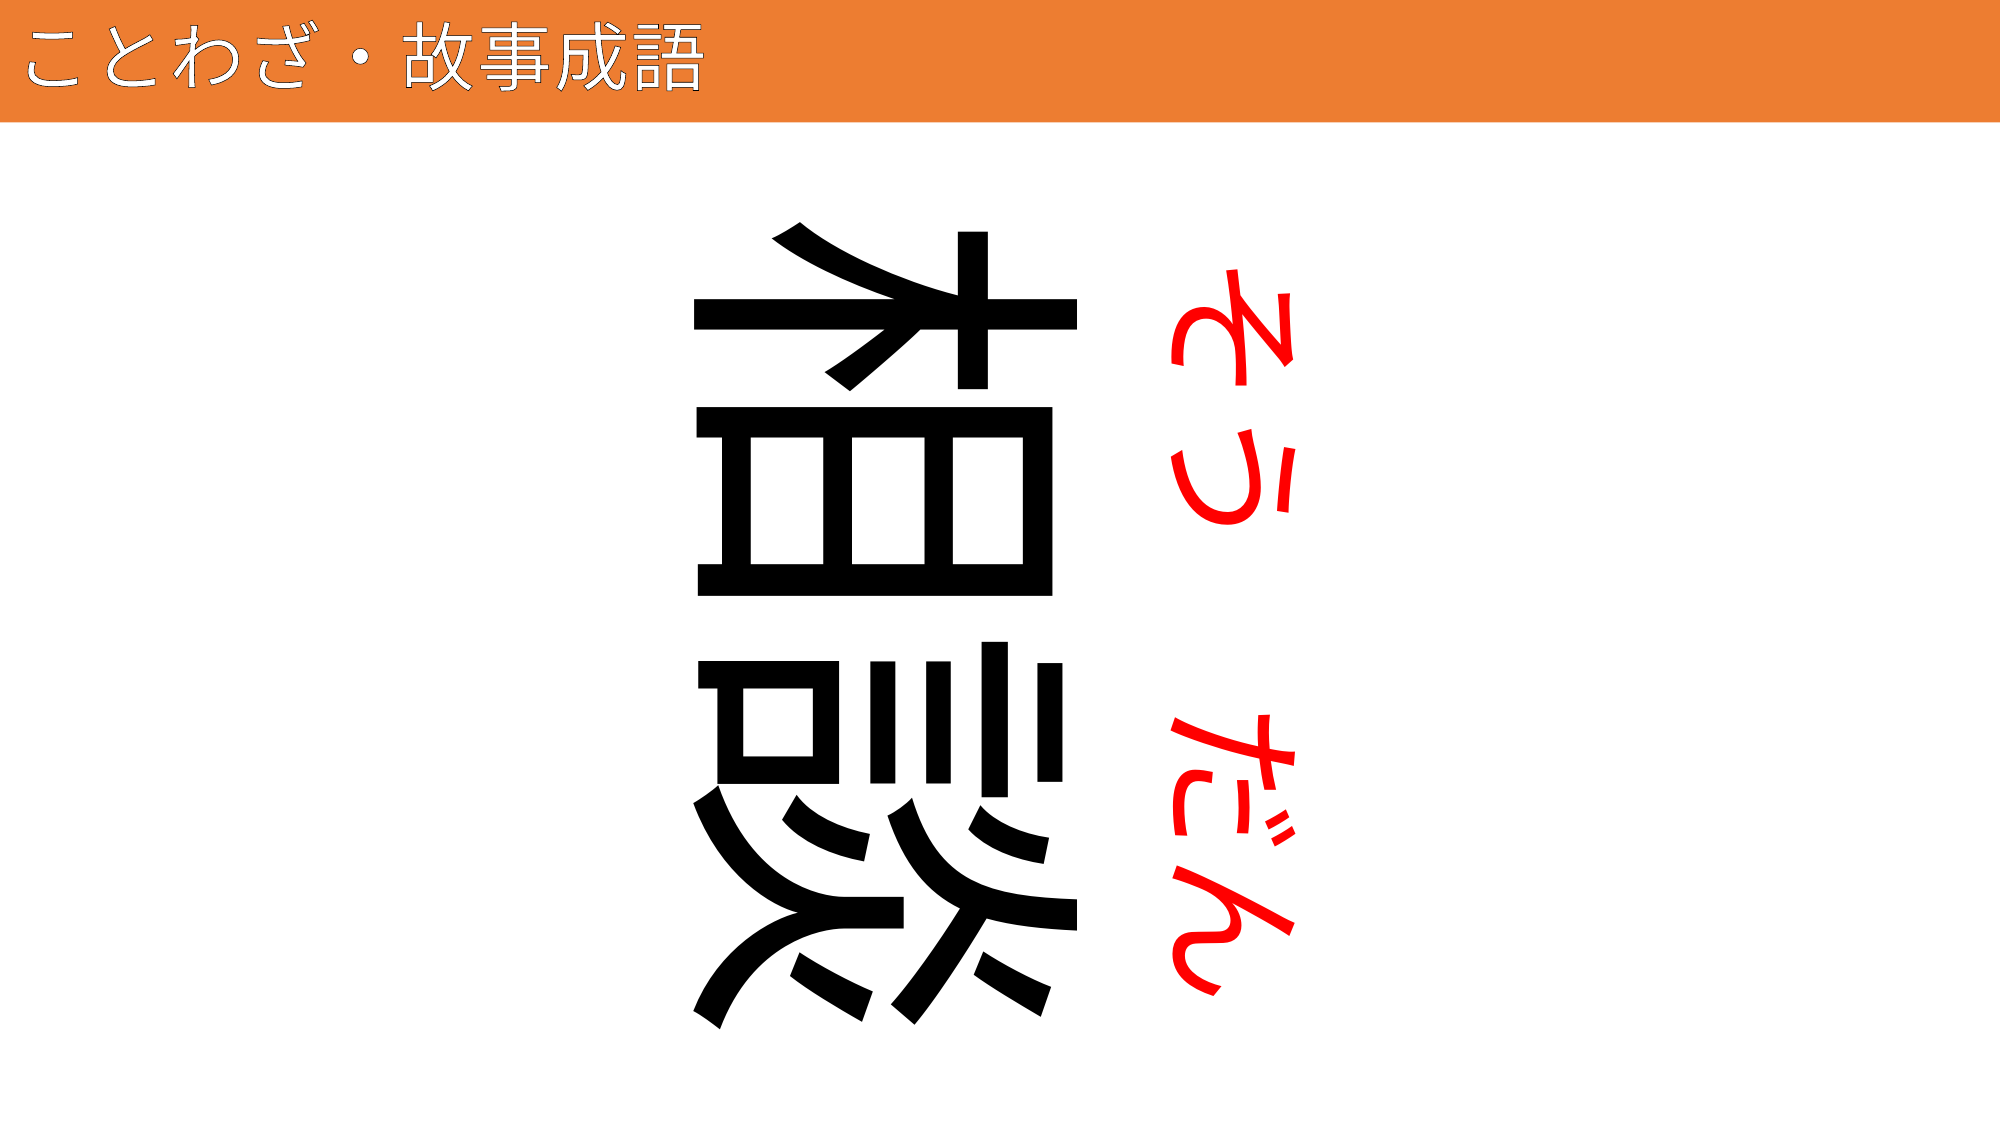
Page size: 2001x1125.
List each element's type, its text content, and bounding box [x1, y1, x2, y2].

text_box そう だん [1124, 239, 1337, 1012]
text_box 相談 [616, 195, 1152, 1125]
slide_number 40 [1712, 0, 2000, 123]
title ことわざ・故事成語 [0, 0, 1712, 123]
